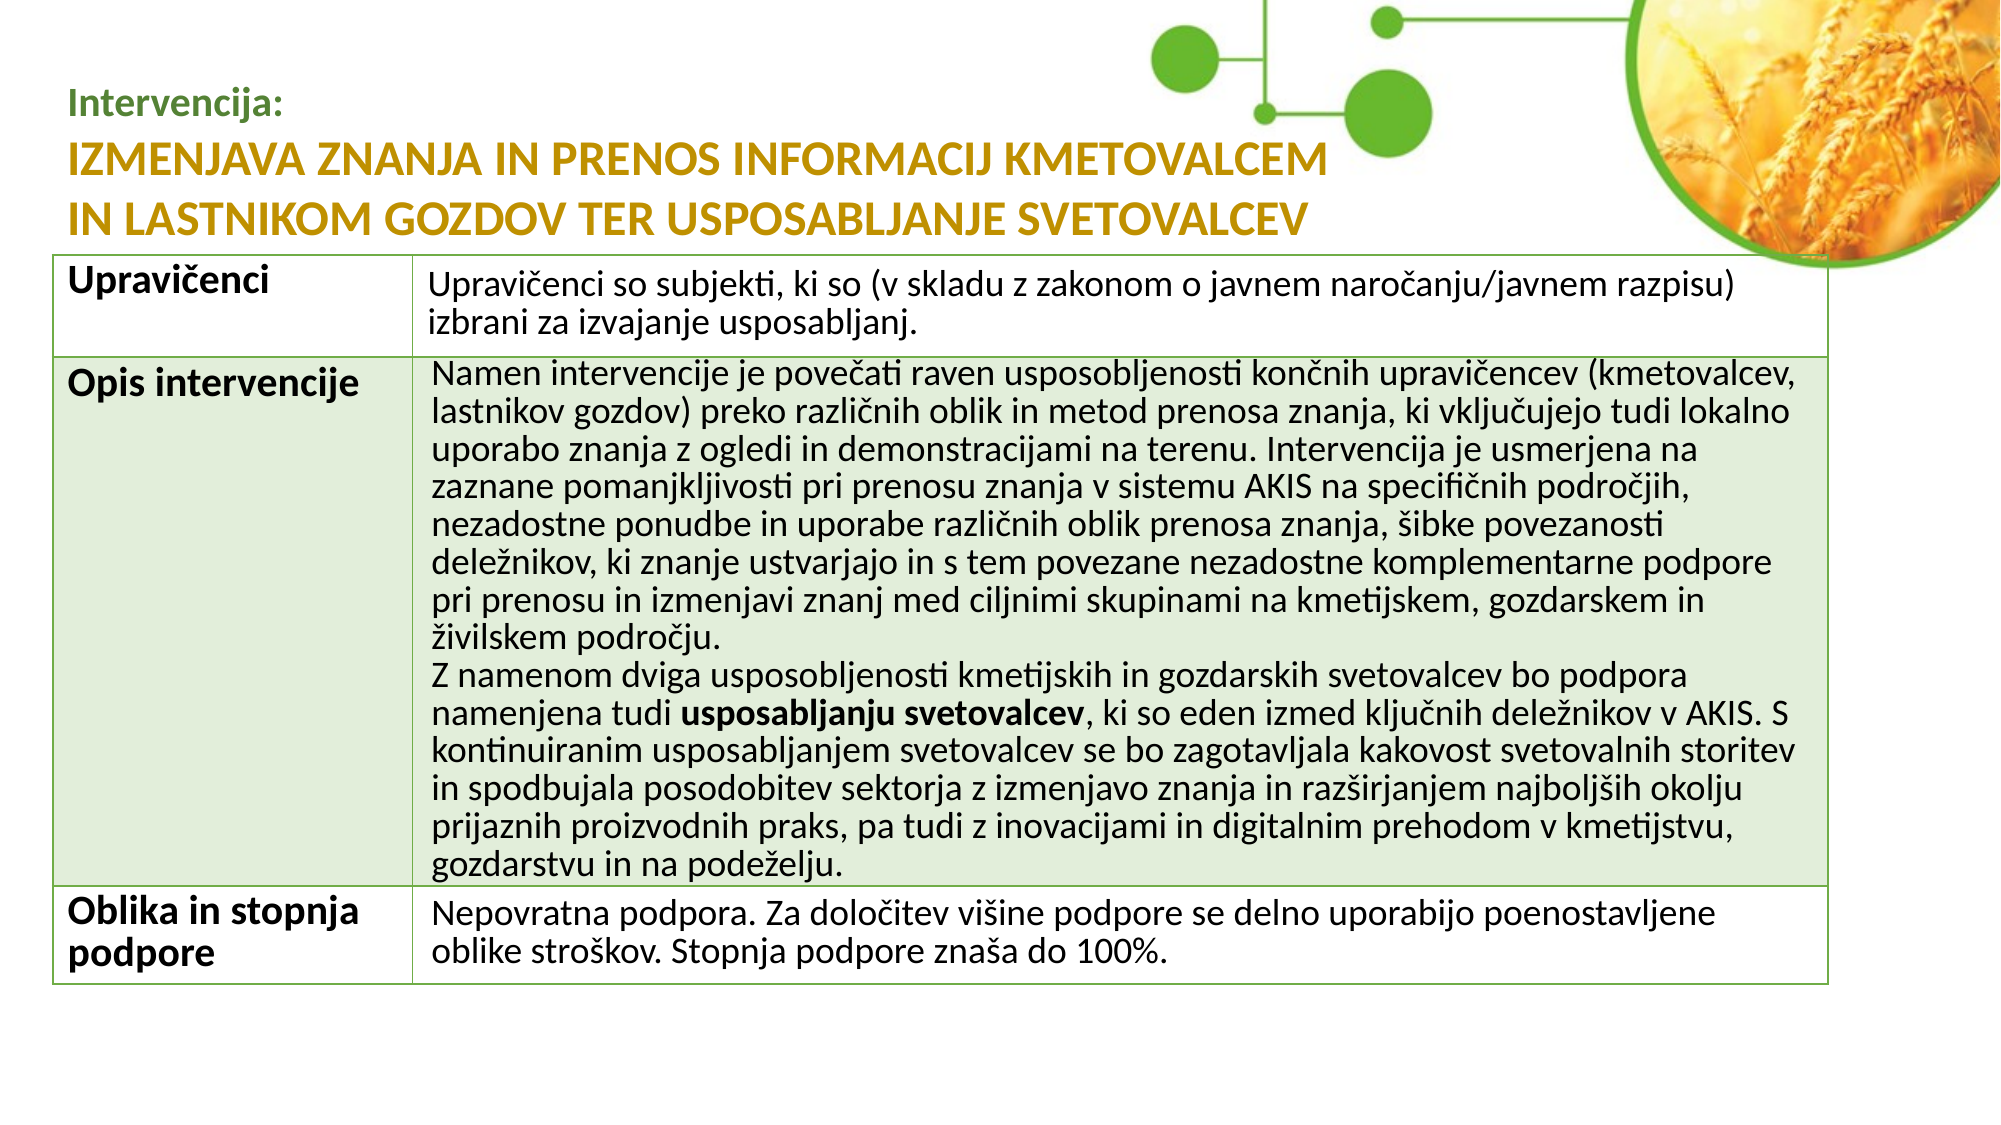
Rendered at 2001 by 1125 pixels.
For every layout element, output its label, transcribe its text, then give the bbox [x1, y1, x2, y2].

table_cell Oblika in stopnja podpore [54, 887, 412, 983]
table_header Upravičenci [54, 256, 412, 356]
table_cell Namen intervencije je povečati raven usposobljenosti končnih upravičencev (kmetovalcev, lastnikov gozdov) preko različnih oblik in metod prenosa znanja, ki vključujejo tudi lokalno uporabo znanja z ogledi in demonstracijami na terenu. Intervencija je usmerjena na zaznane pomanjkljivosti pri prenosu znanja v sistemu AKIS na specifičnih področjih, nezadostne ponudbe in uporabe različnih oblik prenosa znanja, šibke povezanosti deležnikov, ki znanje ustvarjajo in s tem povezane nezadostne komplementarne podpore pri prenosu in izmenjavi znanj med ciljnimi skupinami na kmetijskem, gozdarskem in živilskem področju. Z namenom dviga usposobljenosti kmetijskih in gozdarskih svetovalcev bo podpora namenjena tudi usposabljanju svetovalcev, ki so eden izmed ključnih deležnikov v AKIS. S kontinuiranim usposabljanjem svetovalcev se bo zagotavljala kakovost svetovalnih storitev in spodbujala posodobitev sektorja z izmenjavo znanja in razširjanjem najboljših okolju prijaznih proizvodnih praks, pa tudi z inovacijami in digitalnim prehodom v kmetijstvu, gozdarstvu in na podeželju. [413, 358, 1827, 885]
table_cell Nepovratna podpora. Za določitev višine podpore se delno uporabijo poenostavljene oblike stroškov. Stopnja podpore znaša do 100%. [413, 887, 1827, 983]
picture [0, 0, 2001, 1125]
table_cell Opis intervencije [54, 358, 412, 885]
text_box Intervencija: IZMENJAVA ZNANJA IN PRENOS INFORMACIJ KMETOVALCEM IN LASTNIKOM GOZDOV TER USPOSABLJANJE SVETOVALCEV [52, 67, 1367, 253]
table_header Upravičenci so subjekti, ki so (v skladu z zakonom o javnem naročanju/javnem razpisu) izbrani za izvajanje usposabljanj. [413, 256, 1827, 356]
